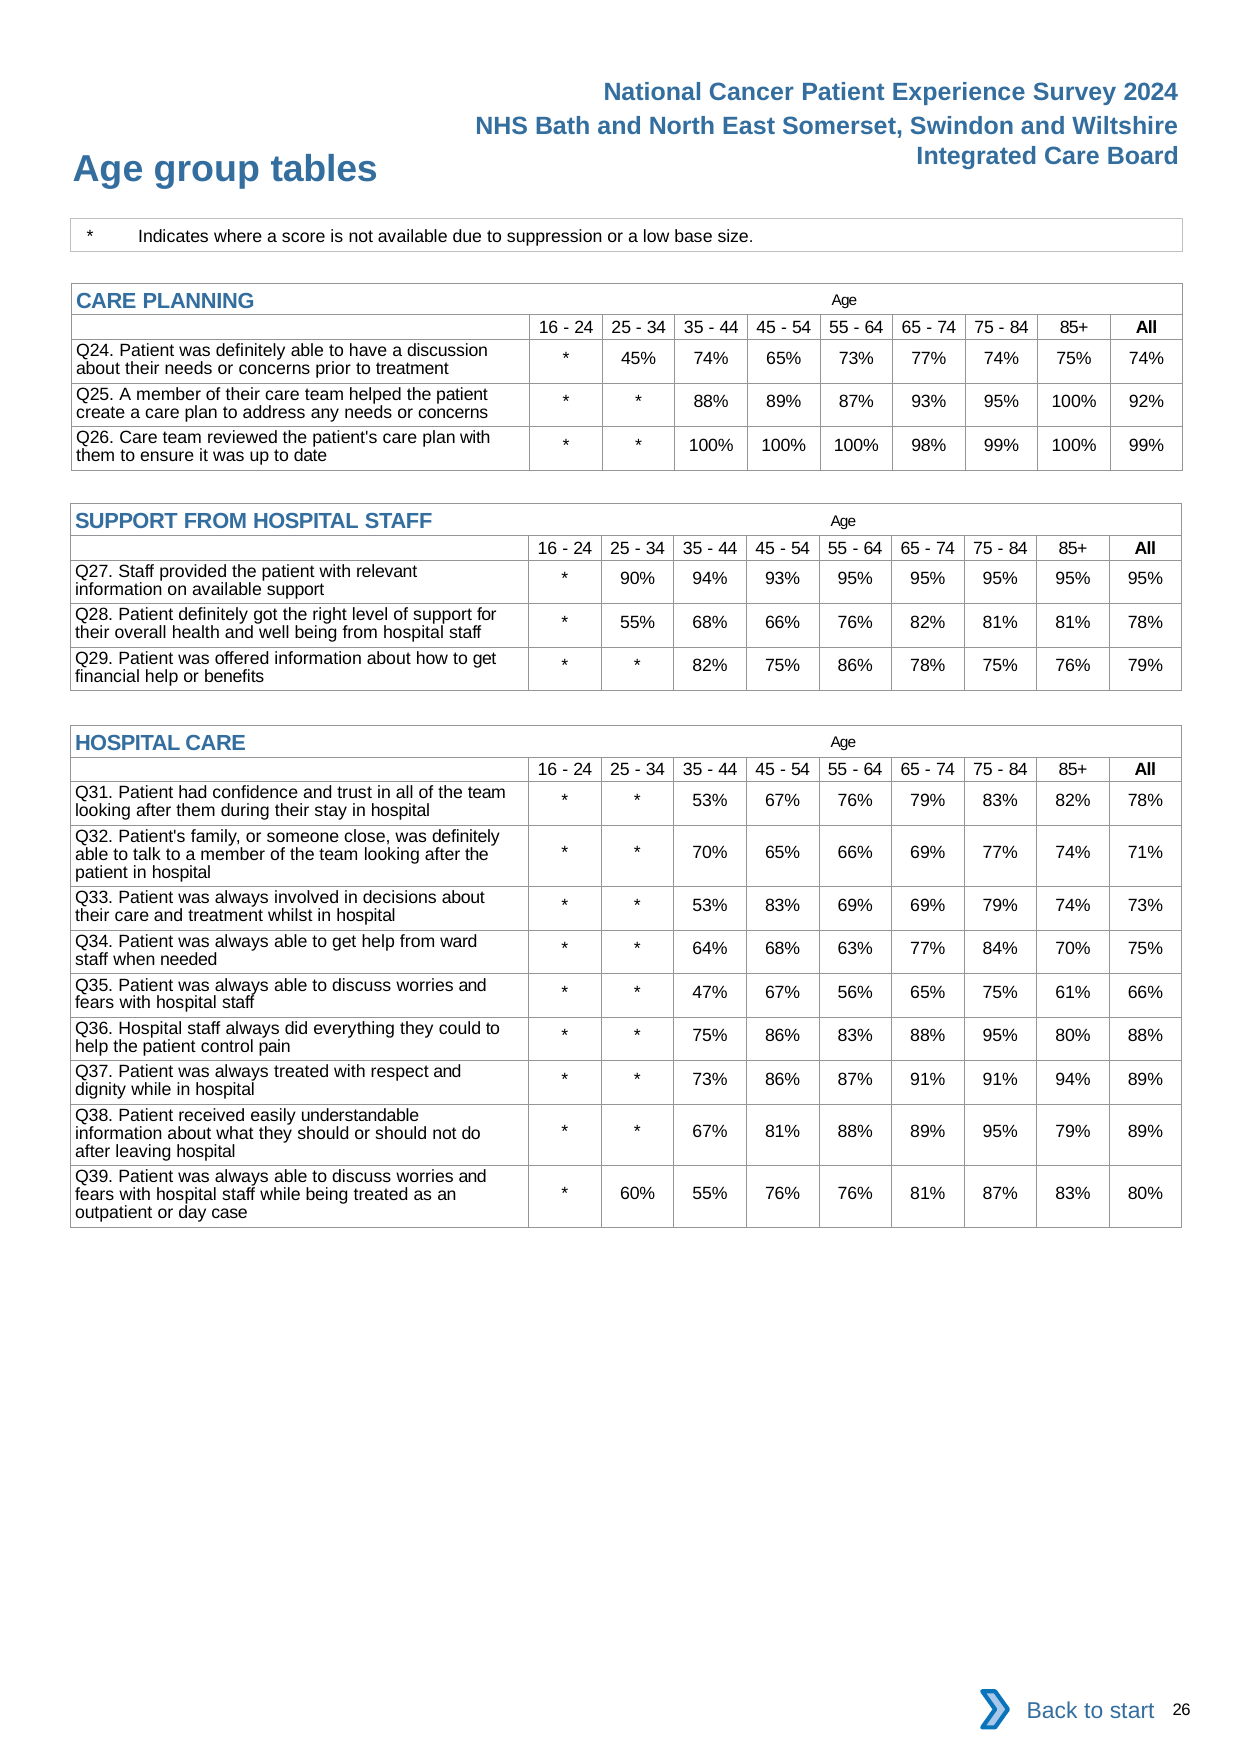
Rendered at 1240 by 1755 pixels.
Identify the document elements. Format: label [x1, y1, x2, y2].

table_cell [1037, 536, 1109, 560]
table_cell [748, 427, 820, 470]
table_cell [674, 1061, 746, 1104]
table_cell [1038, 315, 1110, 339]
table_cell [529, 974, 601, 1017]
table_cell [821, 315, 892, 339]
table_cell [892, 1018, 964, 1060]
table_cell [674, 974, 746, 1017]
table_cell [821, 427, 892, 470]
table_cell [674, 561, 746, 603]
table_cell [602, 561, 673, 603]
table_cell [747, 648, 819, 690]
table_cell [1037, 1105, 1109, 1165]
table_cell [892, 648, 964, 690]
table_cell [747, 1105, 819, 1165]
table_cell [965, 561, 1036, 603]
table_cell [72, 427, 529, 470]
title [70, 144, 690, 218]
table_cell [821, 340, 892, 383]
table_cell [892, 974, 964, 1017]
table_cell [965, 1105, 1036, 1165]
table_cell [674, 826, 746, 886]
table_cell [602, 1166, 673, 1227]
table_cell [71, 974, 528, 1017]
table_cell [1037, 826, 1109, 886]
table_cell [71, 648, 528, 690]
table_cell [530, 340, 602, 383]
table_cell [71, 561, 528, 603]
table_cell [674, 931, 746, 973]
table_cell [1037, 782, 1109, 825]
table_cell [820, 1061, 891, 1104]
table_cell [892, 887, 964, 930]
table_cell [820, 782, 891, 825]
table_cell [820, 974, 891, 1017]
table_cell [747, 887, 819, 930]
table_cell [747, 782, 819, 825]
table_cell [1038, 340, 1110, 383]
table_cell [72, 384, 529, 426]
table_cell [892, 931, 964, 973]
table_cell [892, 536, 964, 560]
table_cell [747, 1061, 819, 1104]
table_cell [1037, 1061, 1109, 1104]
table_cell [71, 1166, 528, 1227]
text_box [981, 1677, 1170, 1741]
table_cell [602, 758, 673, 781]
table_cell [820, 1018, 891, 1060]
table_cell [965, 1166, 1036, 1227]
table_cell [71, 604, 528, 647]
table_cell [747, 974, 819, 1017]
table_cell [820, 561, 891, 603]
table_cell [1110, 931, 1181, 973]
table_cell [747, 826, 819, 886]
table_cell [603, 315, 674, 339]
table_cell [529, 1061, 601, 1104]
table_cell [602, 604, 673, 647]
table_cell [893, 340, 965, 383]
table_cell [602, 1105, 673, 1165]
table_cell [602, 782, 673, 825]
table_cell [820, 931, 891, 973]
table_cell [1110, 561, 1181, 603]
table_cell [529, 1018, 601, 1060]
table_cell [1038, 427, 1110, 470]
table_cell [72, 315, 529, 339]
table_cell [1110, 536, 1181, 560]
table_cell [529, 1105, 601, 1165]
table_cell [747, 1018, 819, 1060]
table_cell [747, 758, 819, 781]
table_header [71, 504, 1181, 535]
table_cell [820, 826, 891, 886]
table_cell [748, 340, 820, 383]
table_cell [1037, 1166, 1109, 1227]
table_cell [71, 1105, 528, 1165]
table_cell [602, 1018, 673, 1060]
table_cell [1110, 648, 1181, 690]
table_cell [965, 887, 1036, 930]
table_cell [529, 782, 601, 825]
table_cell [820, 887, 891, 930]
table_cell [747, 1166, 819, 1227]
table_cell [602, 1061, 673, 1104]
table_cell [529, 887, 601, 930]
table_cell [892, 561, 964, 603]
table_cell [1110, 1105, 1181, 1165]
table_cell [602, 536, 673, 560]
table_cell [893, 384, 965, 426]
table_cell [674, 887, 746, 930]
table_cell [602, 974, 673, 1017]
table_cell [674, 1166, 746, 1227]
table_cell [965, 536, 1036, 560]
table_cell [71, 1018, 528, 1060]
table_cell [965, 974, 1036, 1017]
table_cell [965, 1018, 1036, 1060]
table_cell [1037, 758, 1109, 781]
table_cell [602, 931, 673, 973]
table_cell [820, 758, 891, 781]
table_cell [965, 758, 1036, 781]
table_cell [529, 931, 601, 973]
table_cell [529, 648, 601, 690]
table_cell [966, 384, 1037, 426]
table_cell [71, 931, 528, 973]
table_cell [820, 648, 891, 690]
table_cell [1037, 931, 1109, 973]
table_cell [602, 887, 673, 930]
table_cell [71, 758, 528, 781]
table_cell [1111, 384, 1182, 426]
table_cell [965, 1061, 1036, 1104]
text_box [70, 218, 1183, 252]
table_cell [747, 561, 819, 603]
table_cell [747, 931, 819, 973]
table_cell [892, 1166, 964, 1227]
table_cell [965, 782, 1036, 825]
table_cell [675, 315, 747, 339]
text_box [377, 68, 1194, 177]
table_cell [603, 340, 674, 383]
table_cell [820, 1166, 891, 1227]
table_cell [529, 536, 601, 560]
table_cell [1037, 1018, 1109, 1060]
table_cell [1038, 384, 1110, 426]
table_cell [1110, 887, 1181, 930]
table_cell [675, 384, 747, 426]
table_cell [675, 427, 747, 470]
table_cell [1110, 782, 1181, 825]
table_cell [966, 340, 1037, 383]
table_cell [1110, 974, 1181, 1017]
table_cell [675, 340, 747, 383]
table_cell [748, 315, 820, 339]
table_cell [674, 782, 746, 825]
table_cell [892, 1105, 964, 1165]
table_cell [965, 826, 1036, 886]
table_cell [1037, 604, 1109, 647]
table_cell [674, 536, 746, 560]
table_cell [72, 340, 529, 383]
table_cell [1037, 648, 1109, 690]
table_cell [529, 826, 601, 886]
table_cell [71, 887, 528, 930]
table_cell [1110, 1061, 1181, 1104]
table_cell [965, 648, 1036, 690]
table_cell [965, 604, 1036, 647]
table_cell [674, 648, 746, 690]
table_cell [1110, 1166, 1181, 1227]
table_cell [747, 604, 819, 647]
table_cell [674, 1105, 746, 1165]
table_cell [1110, 826, 1181, 886]
table_cell [71, 1061, 528, 1104]
table_cell [71, 536, 528, 560]
table_cell [1110, 1018, 1181, 1060]
table_cell [892, 758, 964, 781]
table_cell [747, 536, 819, 560]
table_cell [821, 384, 892, 426]
table_cell [674, 1018, 746, 1060]
table_cell [529, 561, 601, 603]
table_cell [674, 758, 746, 781]
title [70, 252, 690, 438]
table_cell [529, 1166, 601, 1227]
table_cell [602, 826, 673, 886]
table_cell [1037, 974, 1109, 1017]
table_cell [1111, 315, 1182, 339]
table_cell [965, 931, 1036, 973]
table_cell [1110, 604, 1181, 647]
table_cell [1111, 340, 1182, 383]
table_cell [529, 604, 601, 647]
table_header [72, 284, 1182, 314]
table_cell [1037, 561, 1109, 603]
table_cell [820, 536, 891, 560]
slide_number [1170, 1699, 1234, 1720]
table_cell [893, 315, 965, 339]
table_cell [892, 826, 964, 886]
table_cell [748, 384, 820, 426]
table_cell [603, 384, 674, 426]
table_cell [820, 1105, 891, 1165]
table_cell [966, 315, 1037, 339]
table_cell [892, 604, 964, 647]
table_header [71, 726, 1181, 757]
table_cell [1110, 758, 1181, 781]
table_cell [966, 427, 1037, 470]
table_cell [1111, 427, 1182, 470]
table_cell [892, 782, 964, 825]
table_cell [893, 427, 965, 470]
table_cell [71, 826, 528, 886]
table_cell [71, 782, 528, 825]
table_cell [674, 604, 746, 647]
table_cell [1037, 887, 1109, 930]
table_cell [530, 427, 602, 470]
table_cell [603, 427, 674, 470]
table_cell [529, 758, 601, 781]
table_cell [530, 315, 602, 339]
table_cell [602, 648, 673, 690]
table_cell [530, 384, 602, 426]
table_cell [892, 1061, 964, 1104]
table_cell [820, 604, 891, 647]
